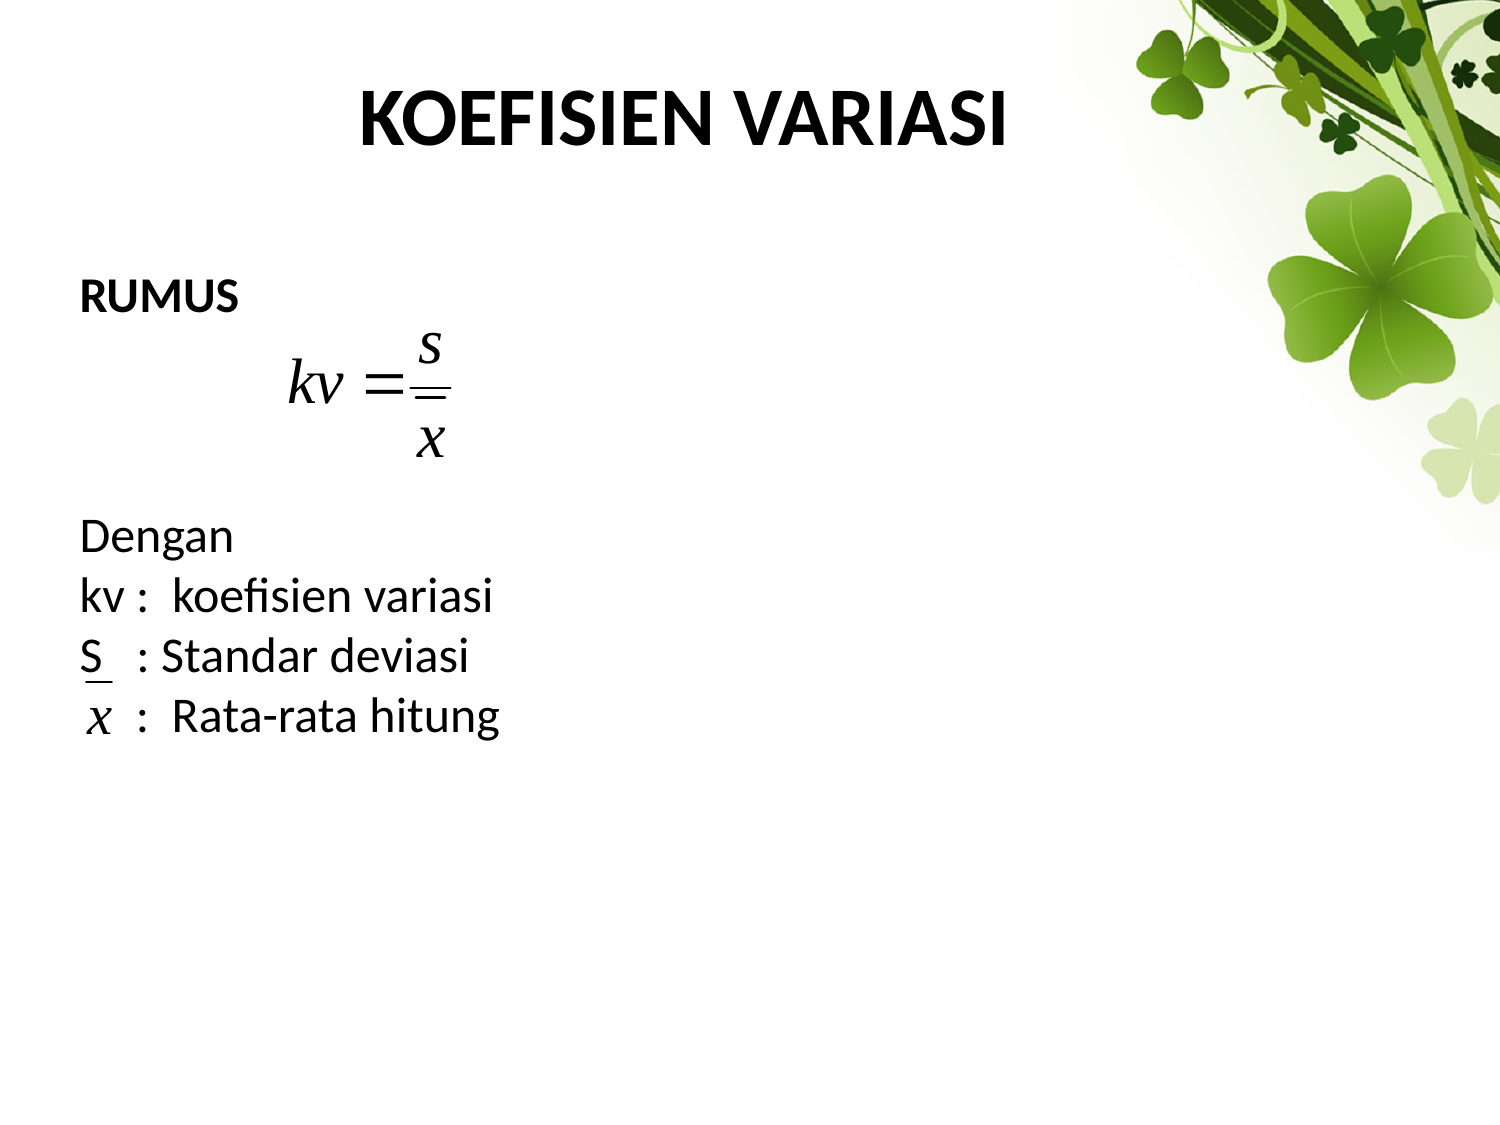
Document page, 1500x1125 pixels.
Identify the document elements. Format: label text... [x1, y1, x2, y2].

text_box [277, 302, 465, 474]
picture [997, 0, 1500, 551]
text_box KOEFISIEN VARIASI RUMUS Dengan kv : koefisien variasi S : Standar deviasi : Rata-rata hitung [64, 54, 1306, 930]
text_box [76, 668, 125, 750]
